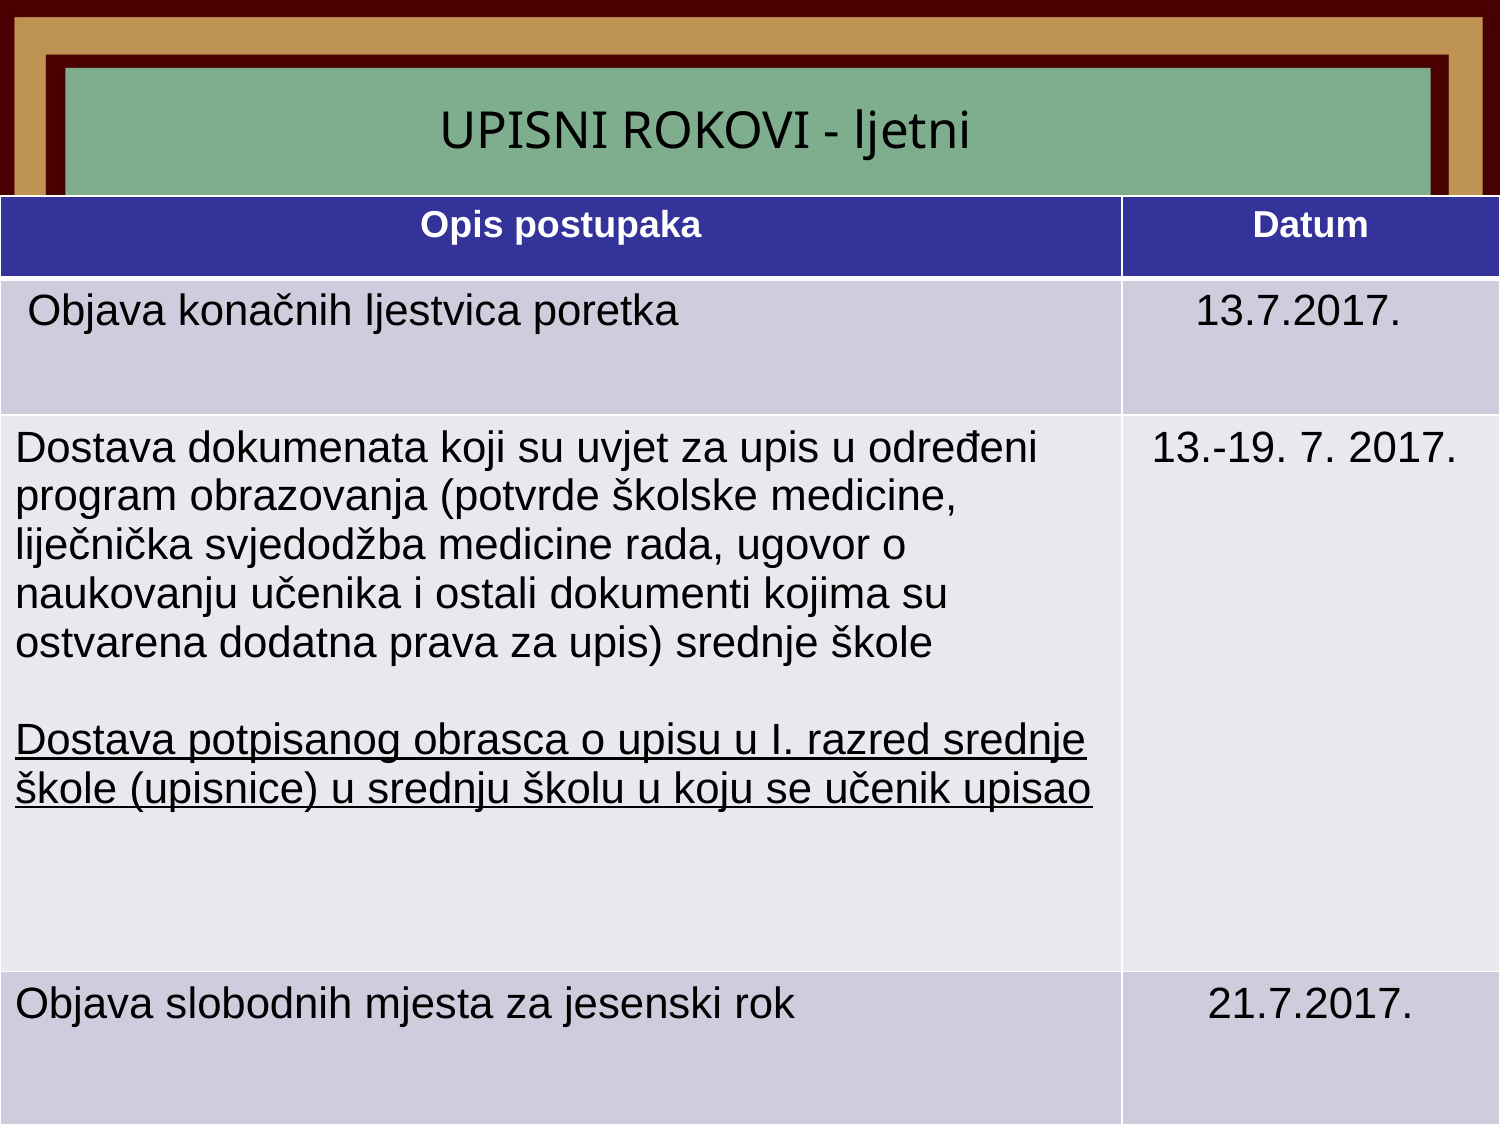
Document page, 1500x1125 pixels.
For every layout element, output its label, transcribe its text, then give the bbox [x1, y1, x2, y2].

table_cell 21.7.2017. [1123, 972, 1499, 1124]
table_cell Objava slobodnih mjesta za jesenski rok [1, 972, 1121, 1124]
picture [0, 0, 1500, 195]
table_cell 13.-19. 7. 2017. [1123, 416, 1499, 971]
table_header Opis postupaka [1, 197, 1121, 276]
title UPISNI ROKOVI - ljetni [112, 90, 1300, 167]
table_cell Dostava dokumenata koji su uvjet za upis u određeni program obrazovanja (potvrde školske medicine, liječnička svjedodžba medicine rada, ugovor o naukovanju učenika i ostali dokumenti kojima su ostvarena dodatna prava za upis) srednje škole Dostava potpisanog obrasca o upisu u I. razred srednje škole (upisnice) u srednju školu u koju se učenik upisao [1, 416, 1121, 971]
table_header Datum [1123, 197, 1499, 276]
table_cell 13.7.2017. [1123, 281, 1499, 414]
table_cell Objava konačnih ljestvica poretka [1, 281, 1121, 414]
